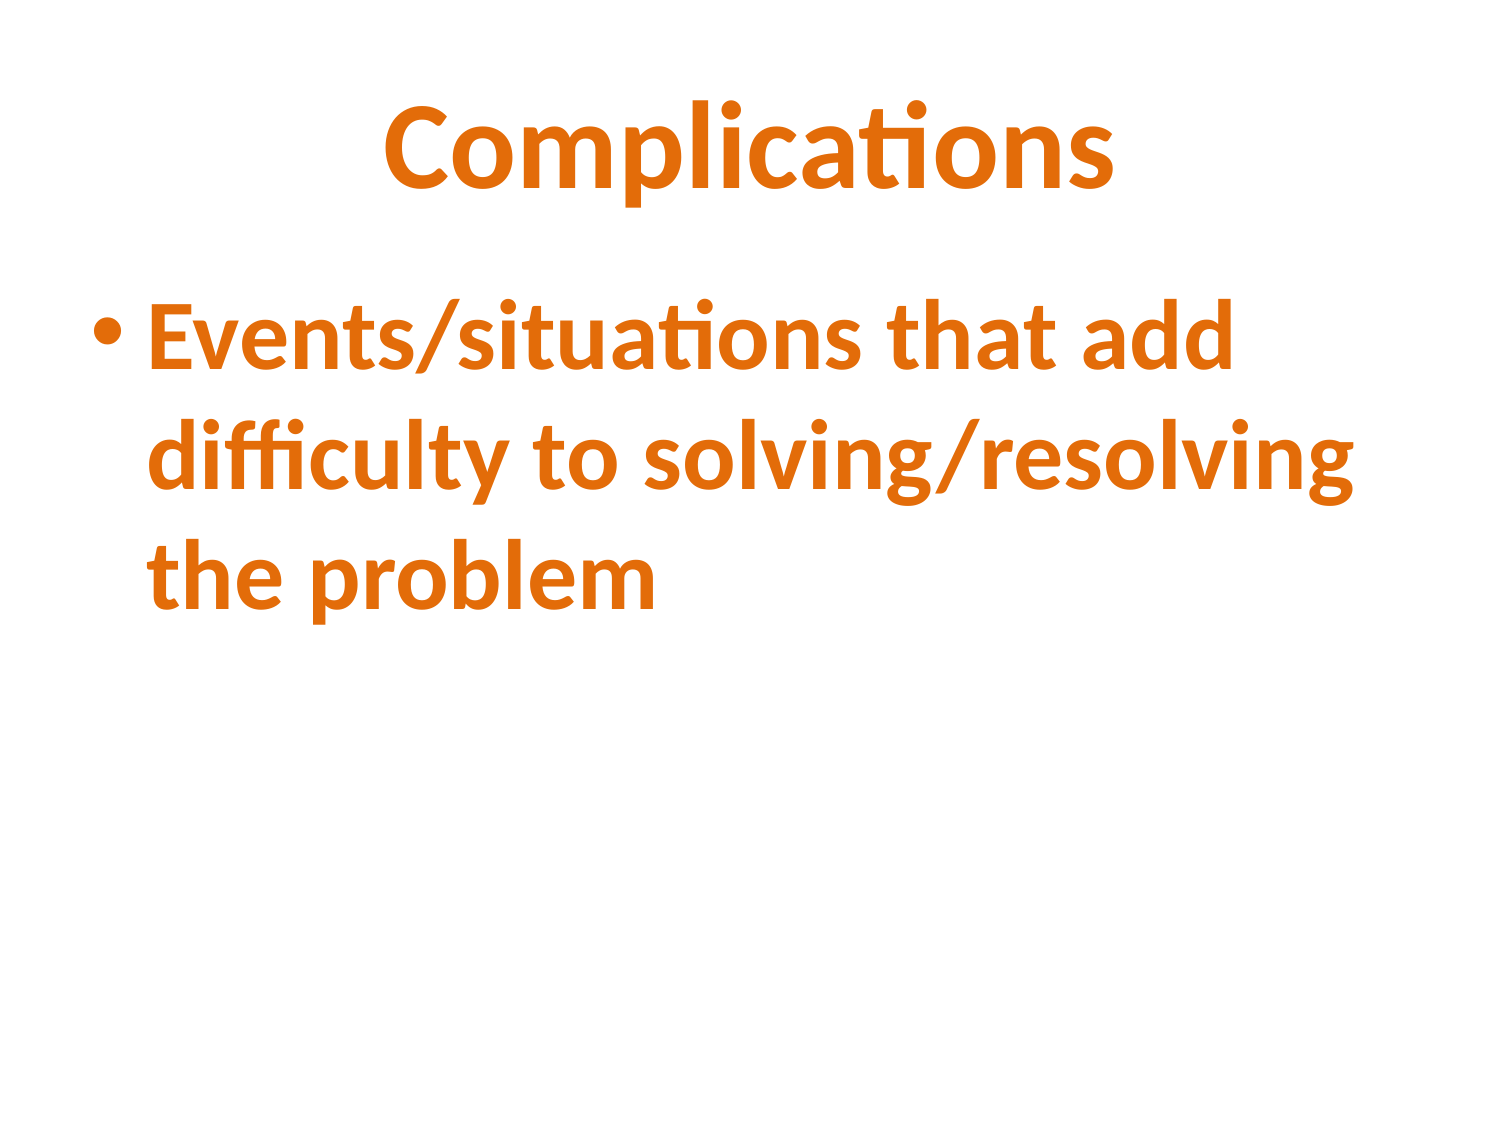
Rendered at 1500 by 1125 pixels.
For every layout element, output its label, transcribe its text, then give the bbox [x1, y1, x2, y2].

list Events/situations that add difficulty to solving/resolving the problem [75, 262, 1425, 1005]
title Complications [75, 45, 1425, 233]
